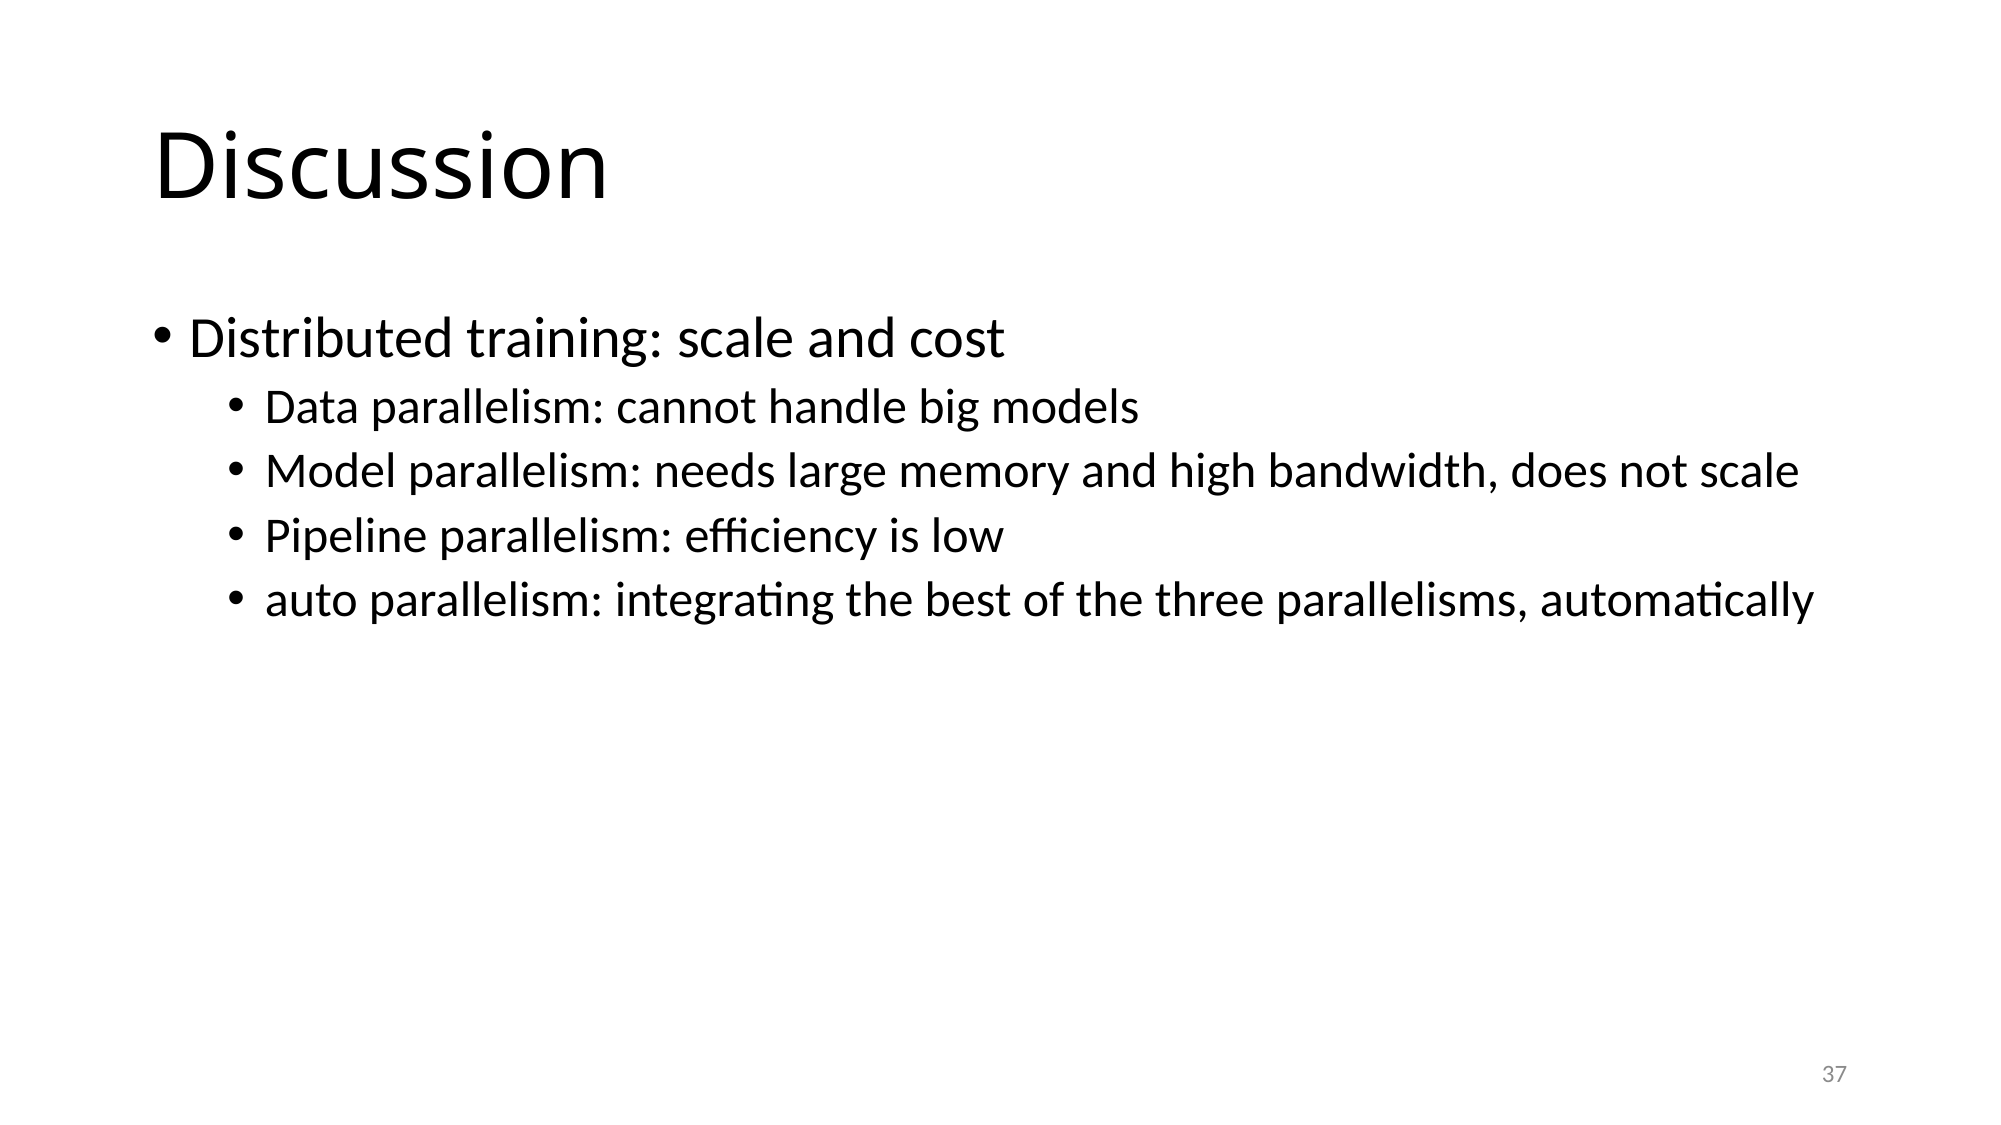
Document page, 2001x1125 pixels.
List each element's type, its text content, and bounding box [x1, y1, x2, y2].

title Discussion [137, 59, 1863, 278]
list Distributed training: scale and cost Data parallelism: cannot handle big models Model parallelism: needs large memory and high bandwidth, does not scale Pipeline parallelism: efficiency is low auto parallelism: integrating the best of the three parallelisms, automatically [137, 299, 1863, 1014]
slide_number 37 [1412, 1042, 1863, 1103]
